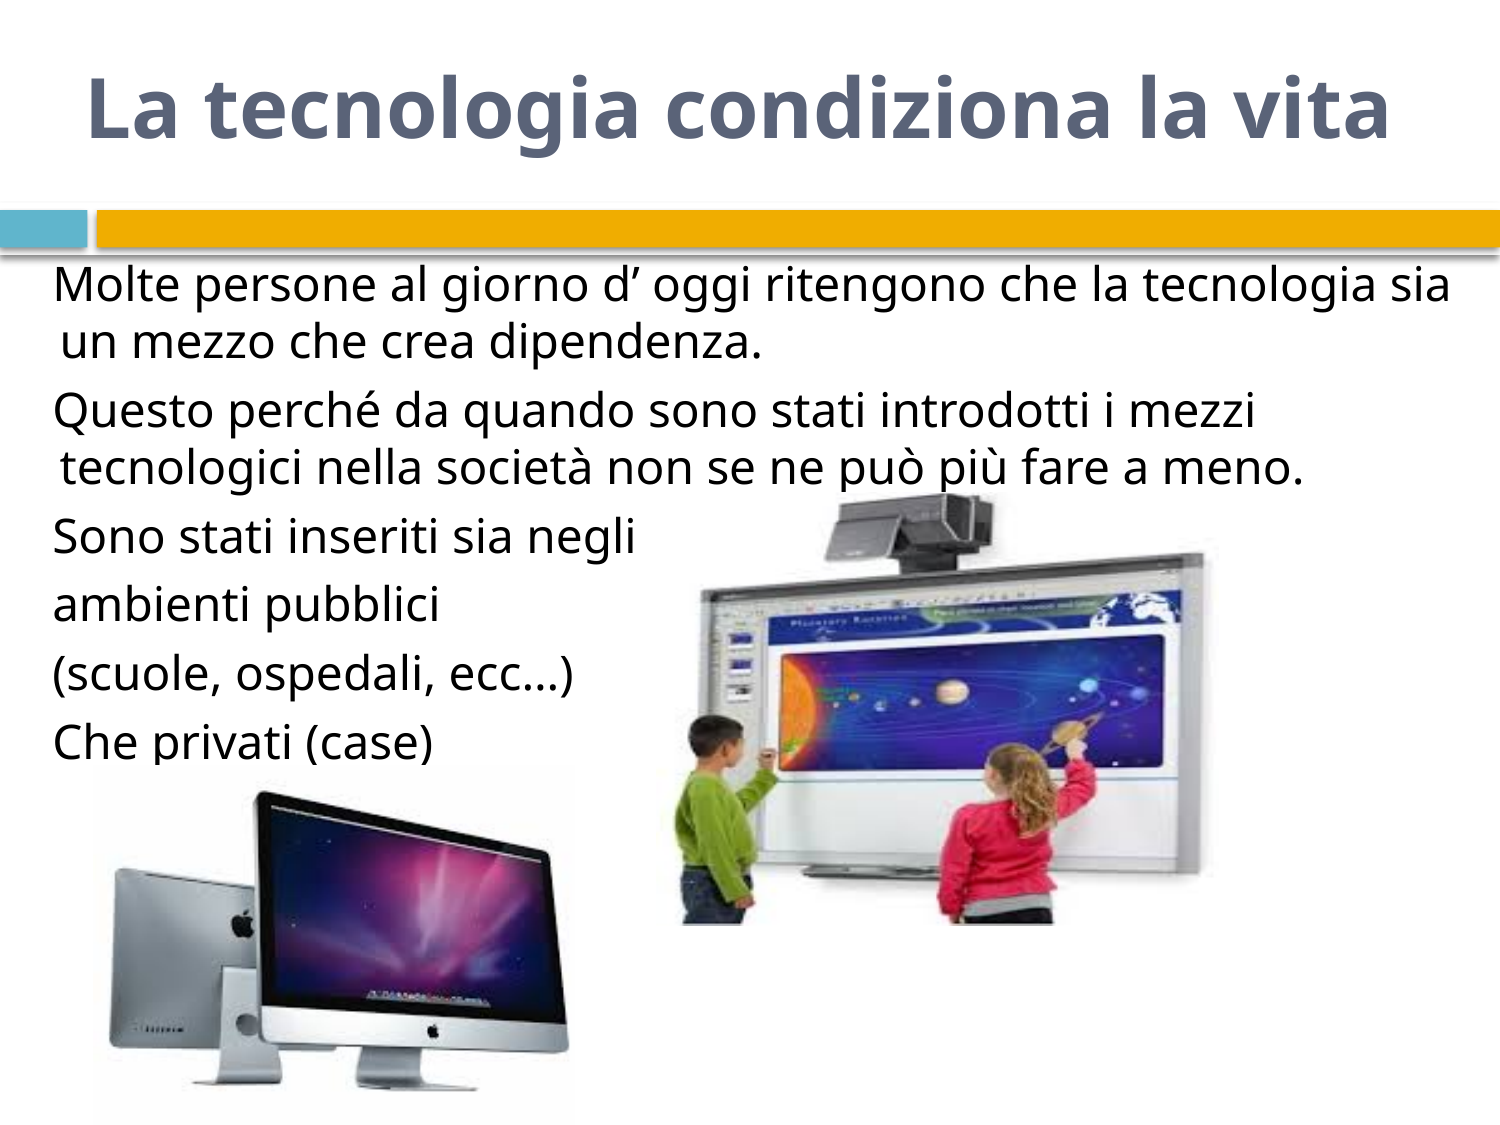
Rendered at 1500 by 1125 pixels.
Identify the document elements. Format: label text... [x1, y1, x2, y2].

picture [655, 491, 1219, 926]
picture [93, 764, 575, 1125]
list Molte persone al giorno d’ oggi ritengono che la tecnologia sia un mezzo che crea dipendenza. Questo perché da quando sono stati introdotti i mezzi tecnologici nella società non se ne può più fare a meno. Sono stati inseriti sia negli ambienti pubblici (scuole, ospedali, ecc…) Che privati (case) [0, 246, 1500, 1125]
title La tecnologia condiziona la vita [0, 0, 1500, 211]
